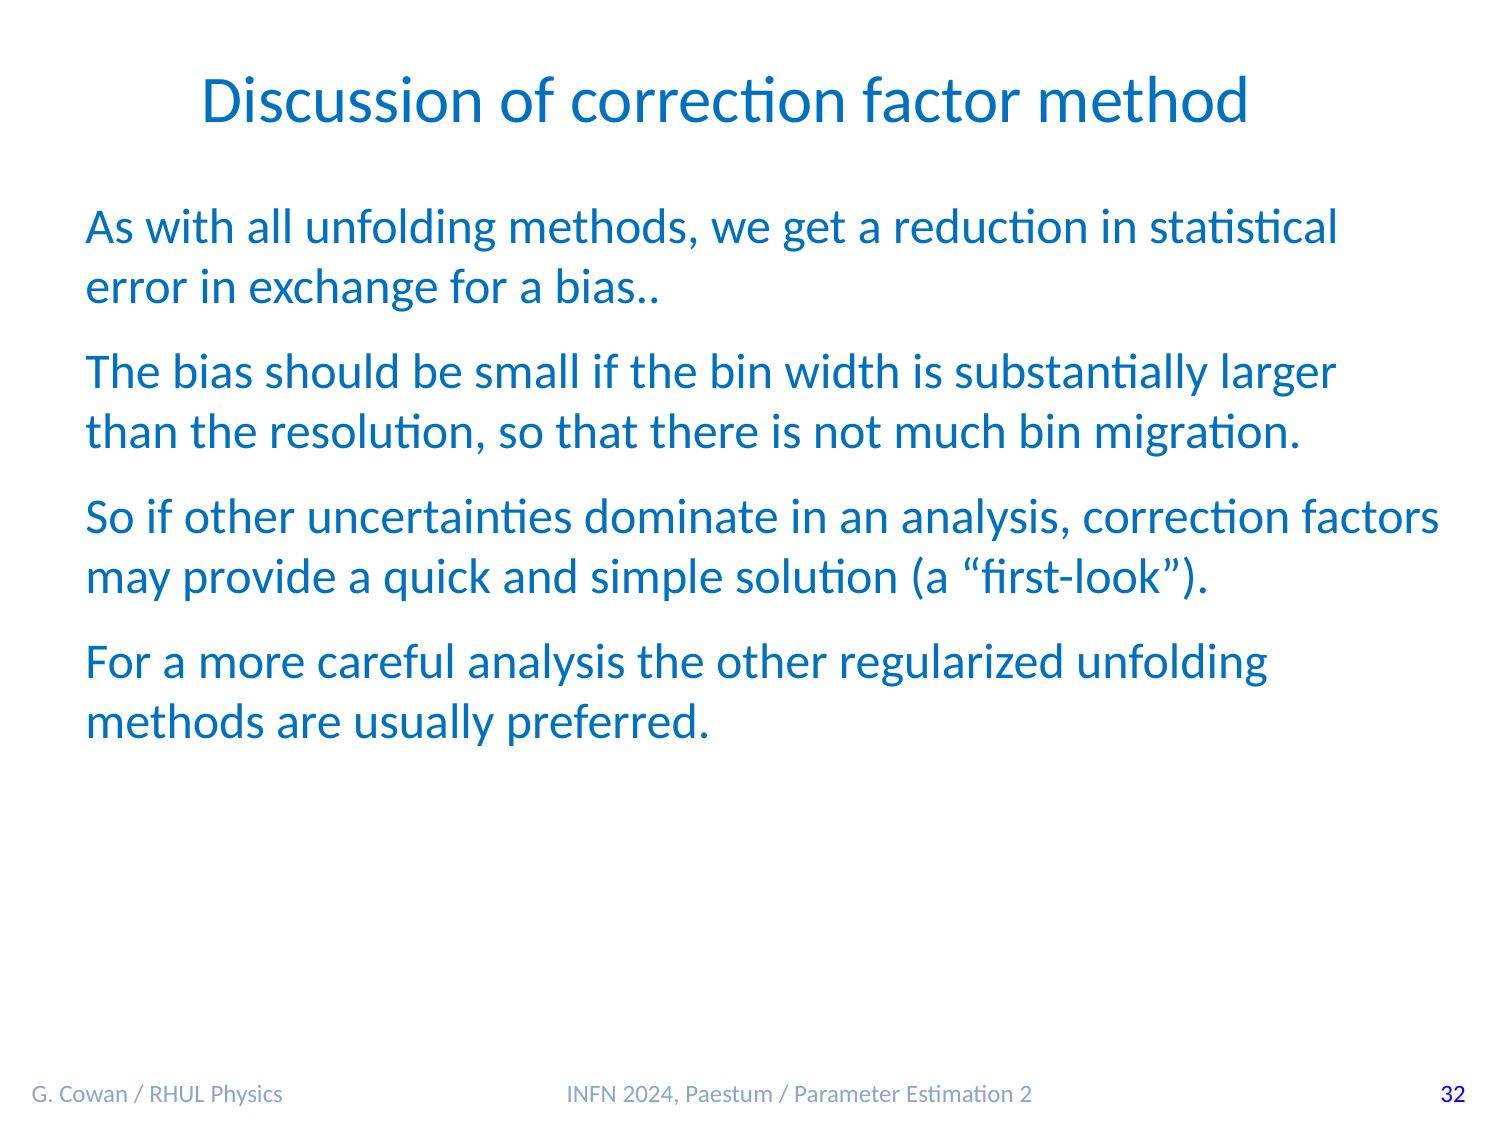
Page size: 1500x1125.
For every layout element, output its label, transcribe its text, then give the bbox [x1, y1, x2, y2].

text_box Discussion of correction factor method [183, 54, 1270, 138]
footer INFN 2024, Paestum / Parameter Estimation 2 [338, 1062, 1262, 1123]
text_box As with all unfolding methods, we get a reduction in statistical error in exchange for a bias.. The bias should be small if the bin width is substantially larger than the resolution, so that there is not much bin migration. So if other uncertainties dominate in an analysis, correction factors may provide a quick and simple solution (a “first-look”). For a more careful analysis the other regularized unfolding methods are usually preferred. [70, 186, 1463, 756]
slide_number G. Cowan / RHUL Physics [16, 1062, 338, 1123]
slide_number 32 [1262, 1062, 1481, 1123]
